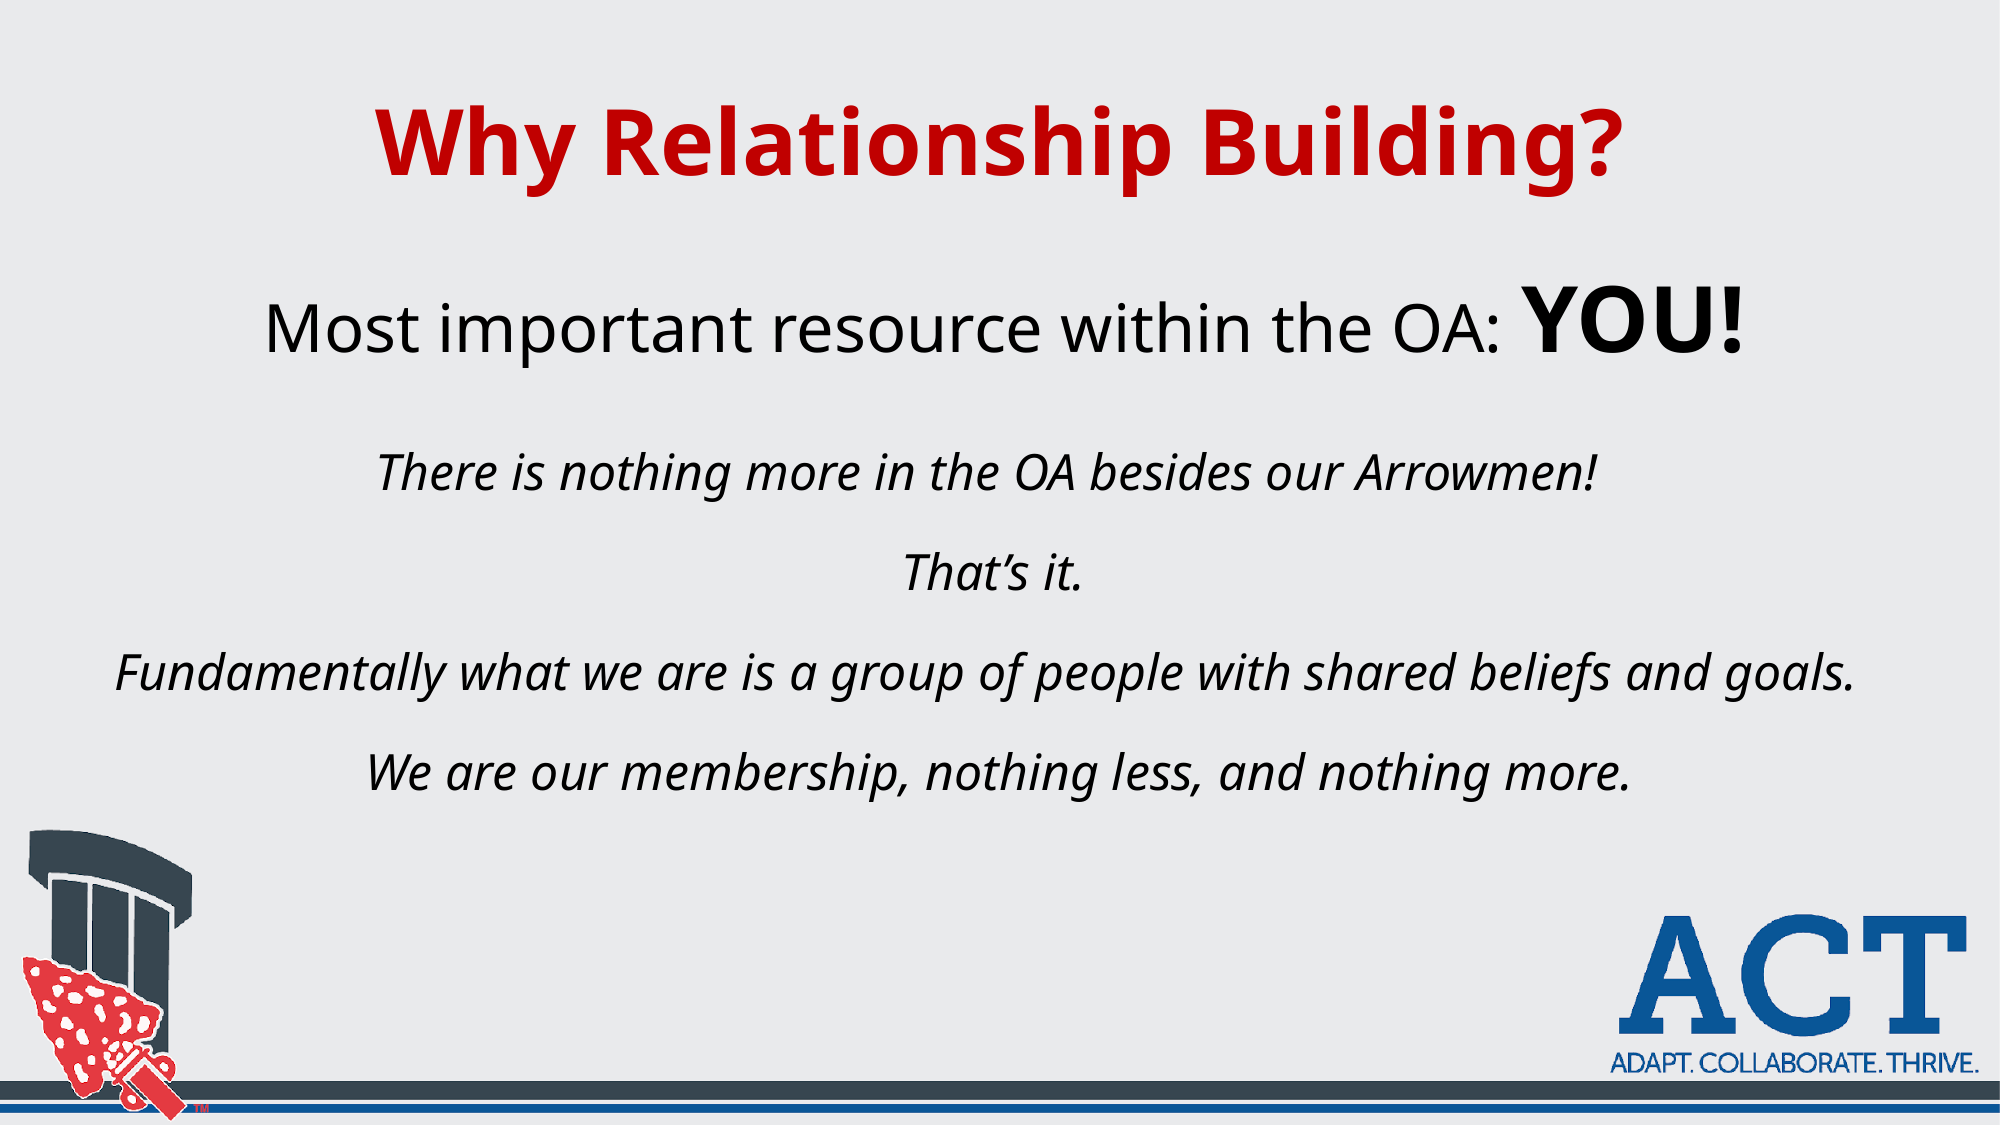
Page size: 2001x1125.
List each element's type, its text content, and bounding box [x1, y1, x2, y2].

list Most important resource within the OA: YOU! There is nothing more in the OA besides our Arrowmen! That’s it. Fundamentally what we are is a group of people with shared beliefs and goals. We are our membership, nothing less, and nothing more. [99, 253, 1900, 996]
title Why Relationship Building? [99, 45, 1900, 233]
picture [0, 0, 2000, 1125]
